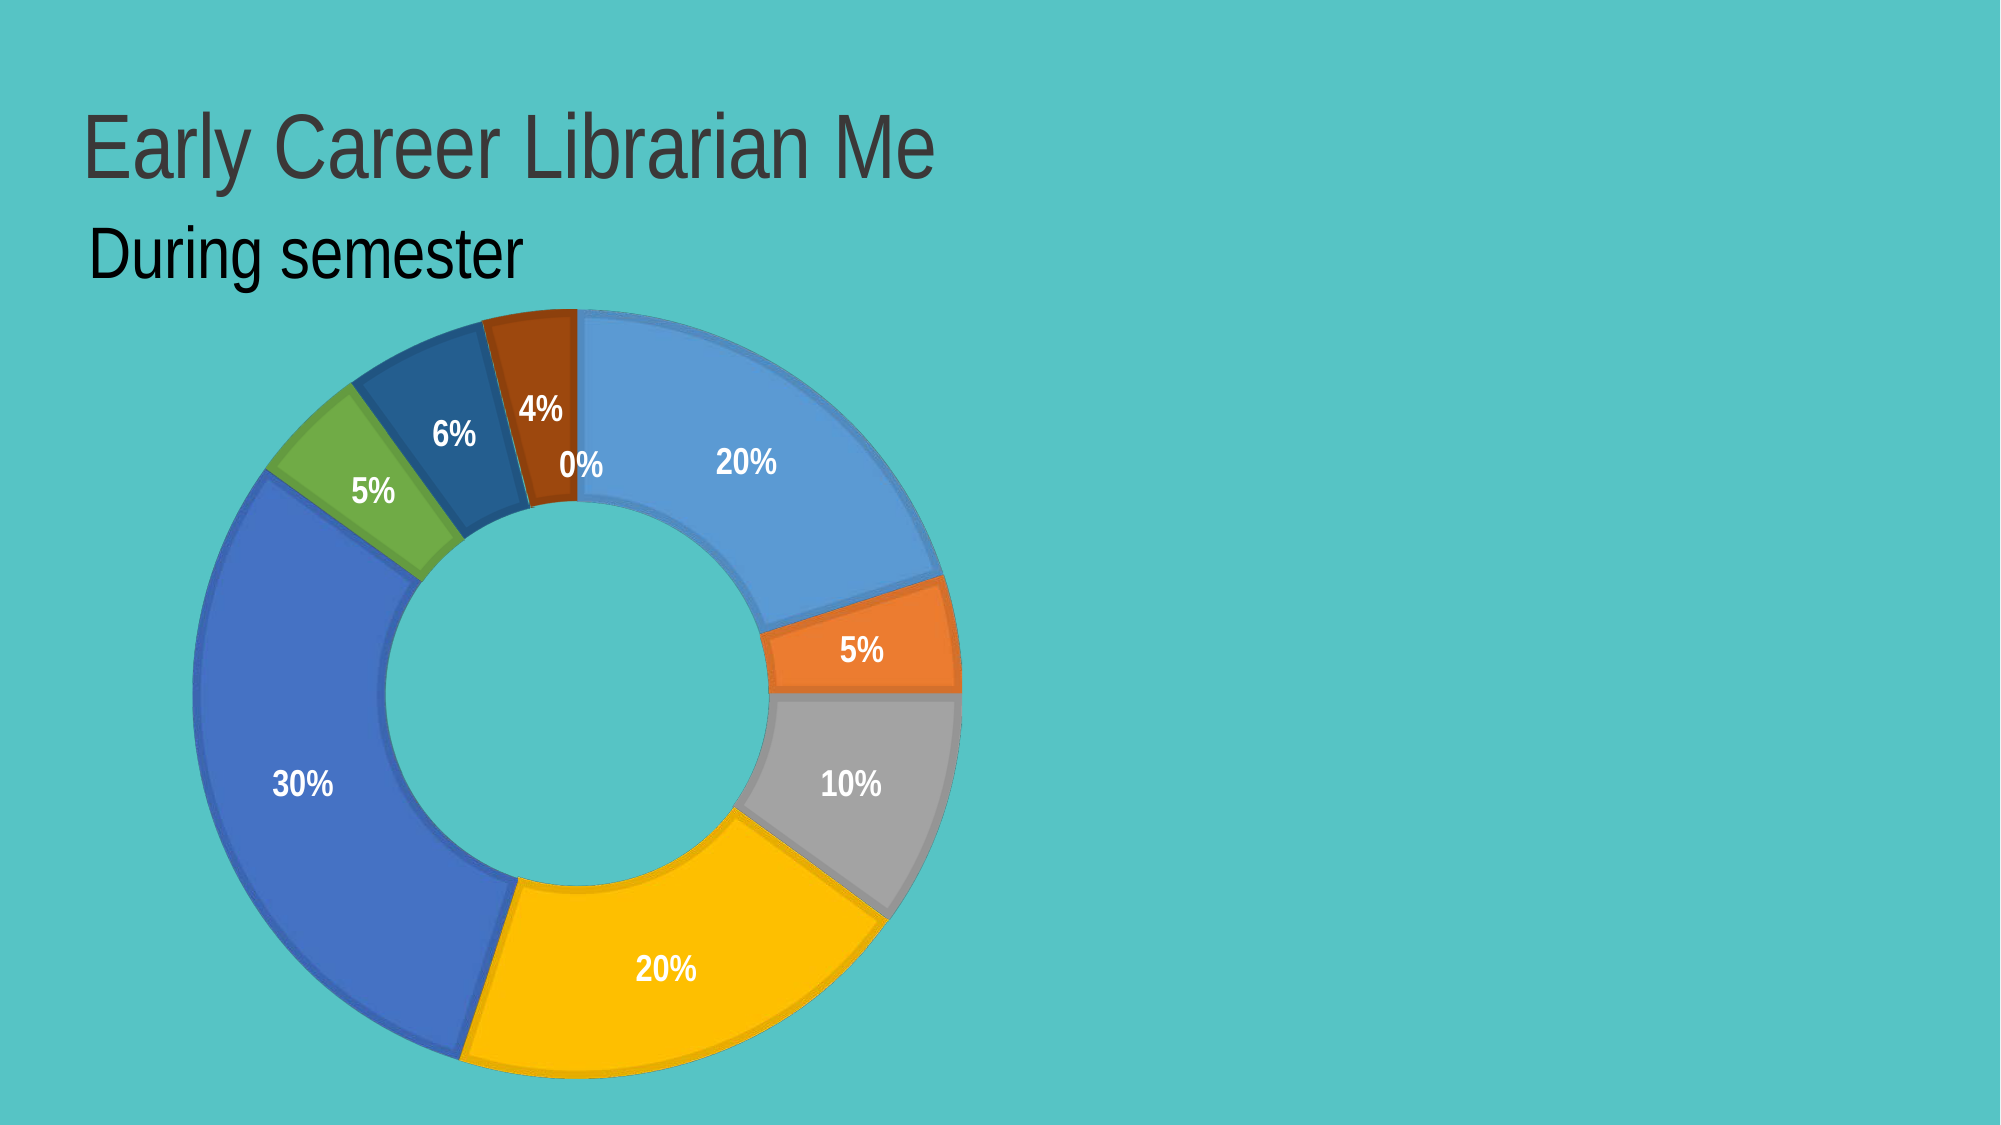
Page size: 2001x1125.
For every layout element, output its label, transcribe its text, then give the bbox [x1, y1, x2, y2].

text_box [458, 806, 889, 1079]
text_box 20% [633, 944, 700, 991]
text_box 5% [837, 624, 887, 672]
text_box 10% [818, 759, 885, 806]
text_box 4% 0% [516, 383, 606, 487]
text_box [732, 693, 963, 921]
text_box [759, 574, 963, 693]
text_box 30% [270, 759, 336, 806]
text_box [265, 382, 465, 582]
text_box [481, 309, 578, 508]
text_box 5% [349, 466, 398, 513]
text_box [192, 467, 519, 1060]
text_box [576, 309, 944, 635]
text_box 6% [430, 409, 479, 456]
title Early Career Librarian Me During semester [80, 87, 1920, 294]
text_box [351, 321, 530, 539]
text_box 20% [713, 436, 780, 484]
